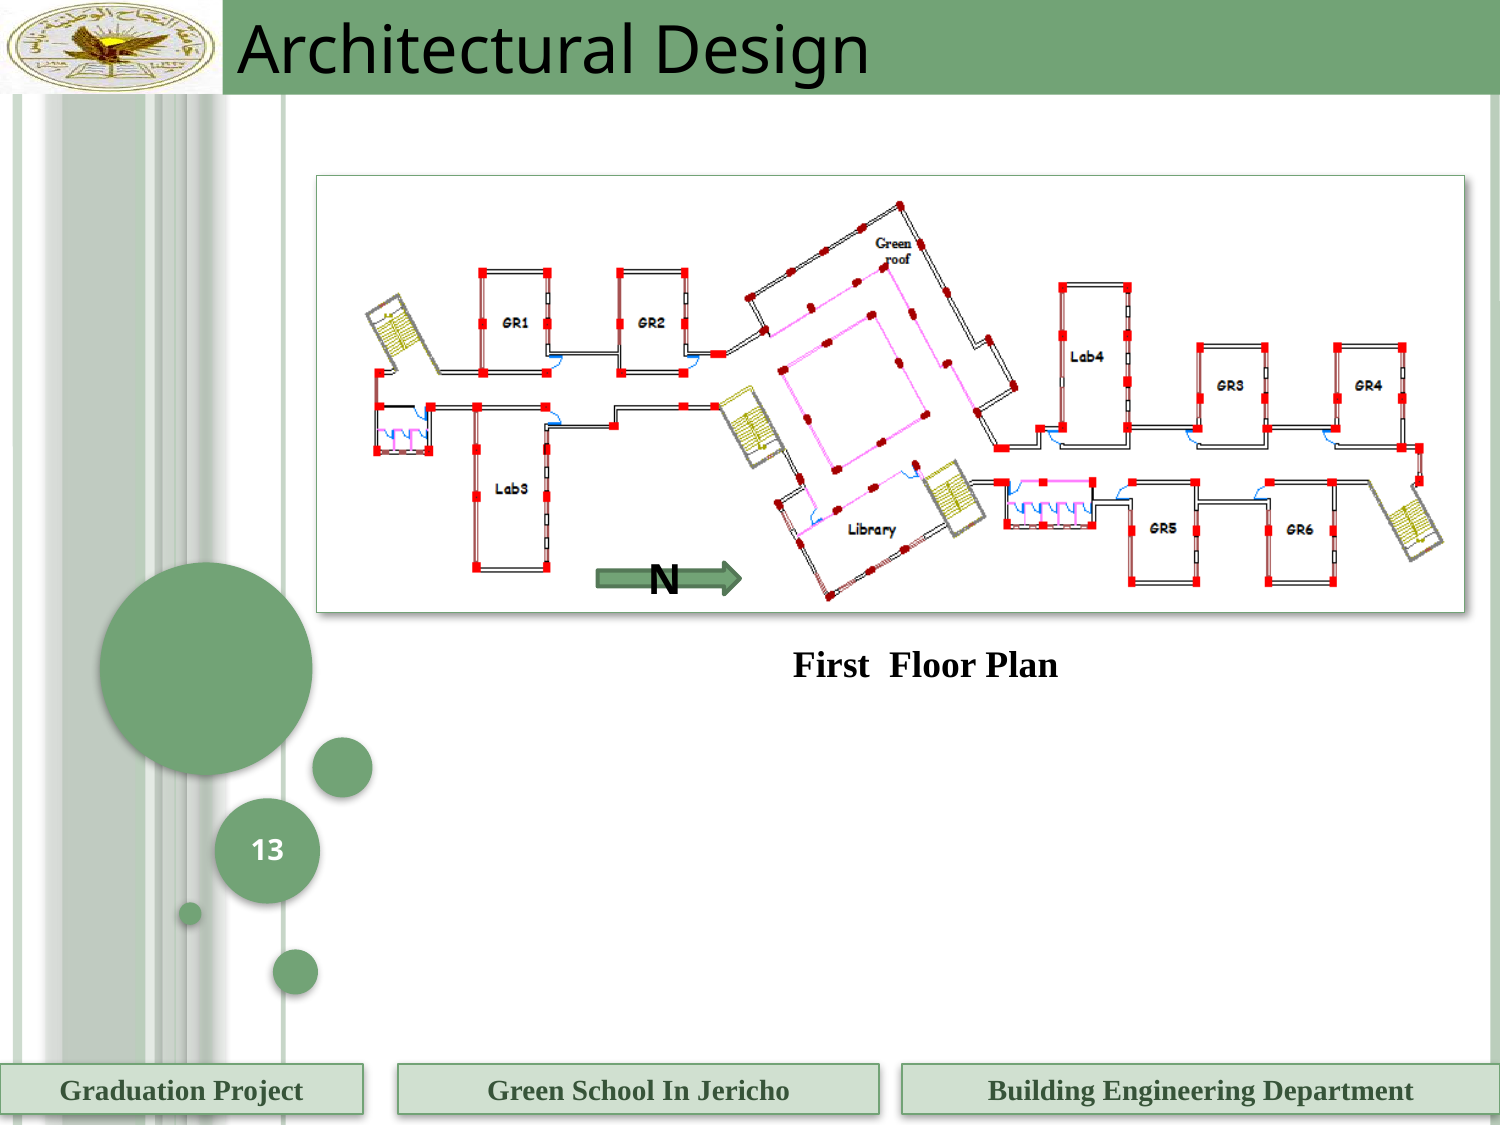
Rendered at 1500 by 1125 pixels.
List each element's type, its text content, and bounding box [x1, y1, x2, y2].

text_box Green School In Jericho [397, 1063, 880, 1115]
slide_number 13 [217, 808, 318, 894]
text_box First Floor Plan [738, 632, 1114, 693]
text_box Architectural Design [227, 0, 1500, 95]
text_box Graduation Project [0, 1063, 364, 1115]
text_box Building Engineering Department [901, 1063, 1500, 1115]
picture [0, 0, 224, 95]
picture [315, 175, 1465, 613]
